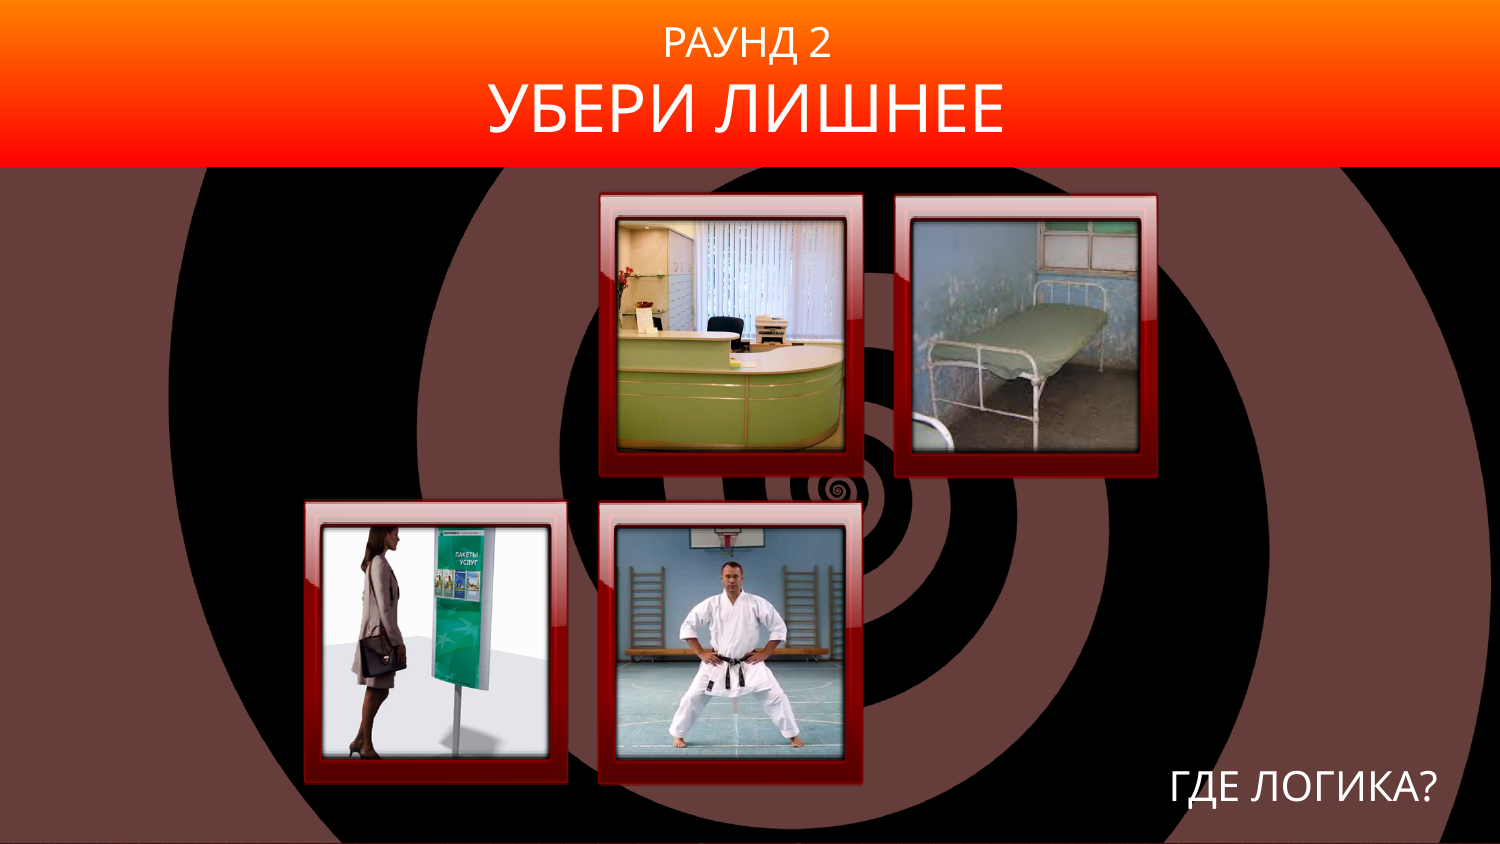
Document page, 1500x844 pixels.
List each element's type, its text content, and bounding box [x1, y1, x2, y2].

text_box РАУНД 2 УБЕРИ ЛИШНЕЕ [289, 8, 1205, 137]
text_box [0, 0, 1500, 137]
picture [0, 138, 1500, 843]
